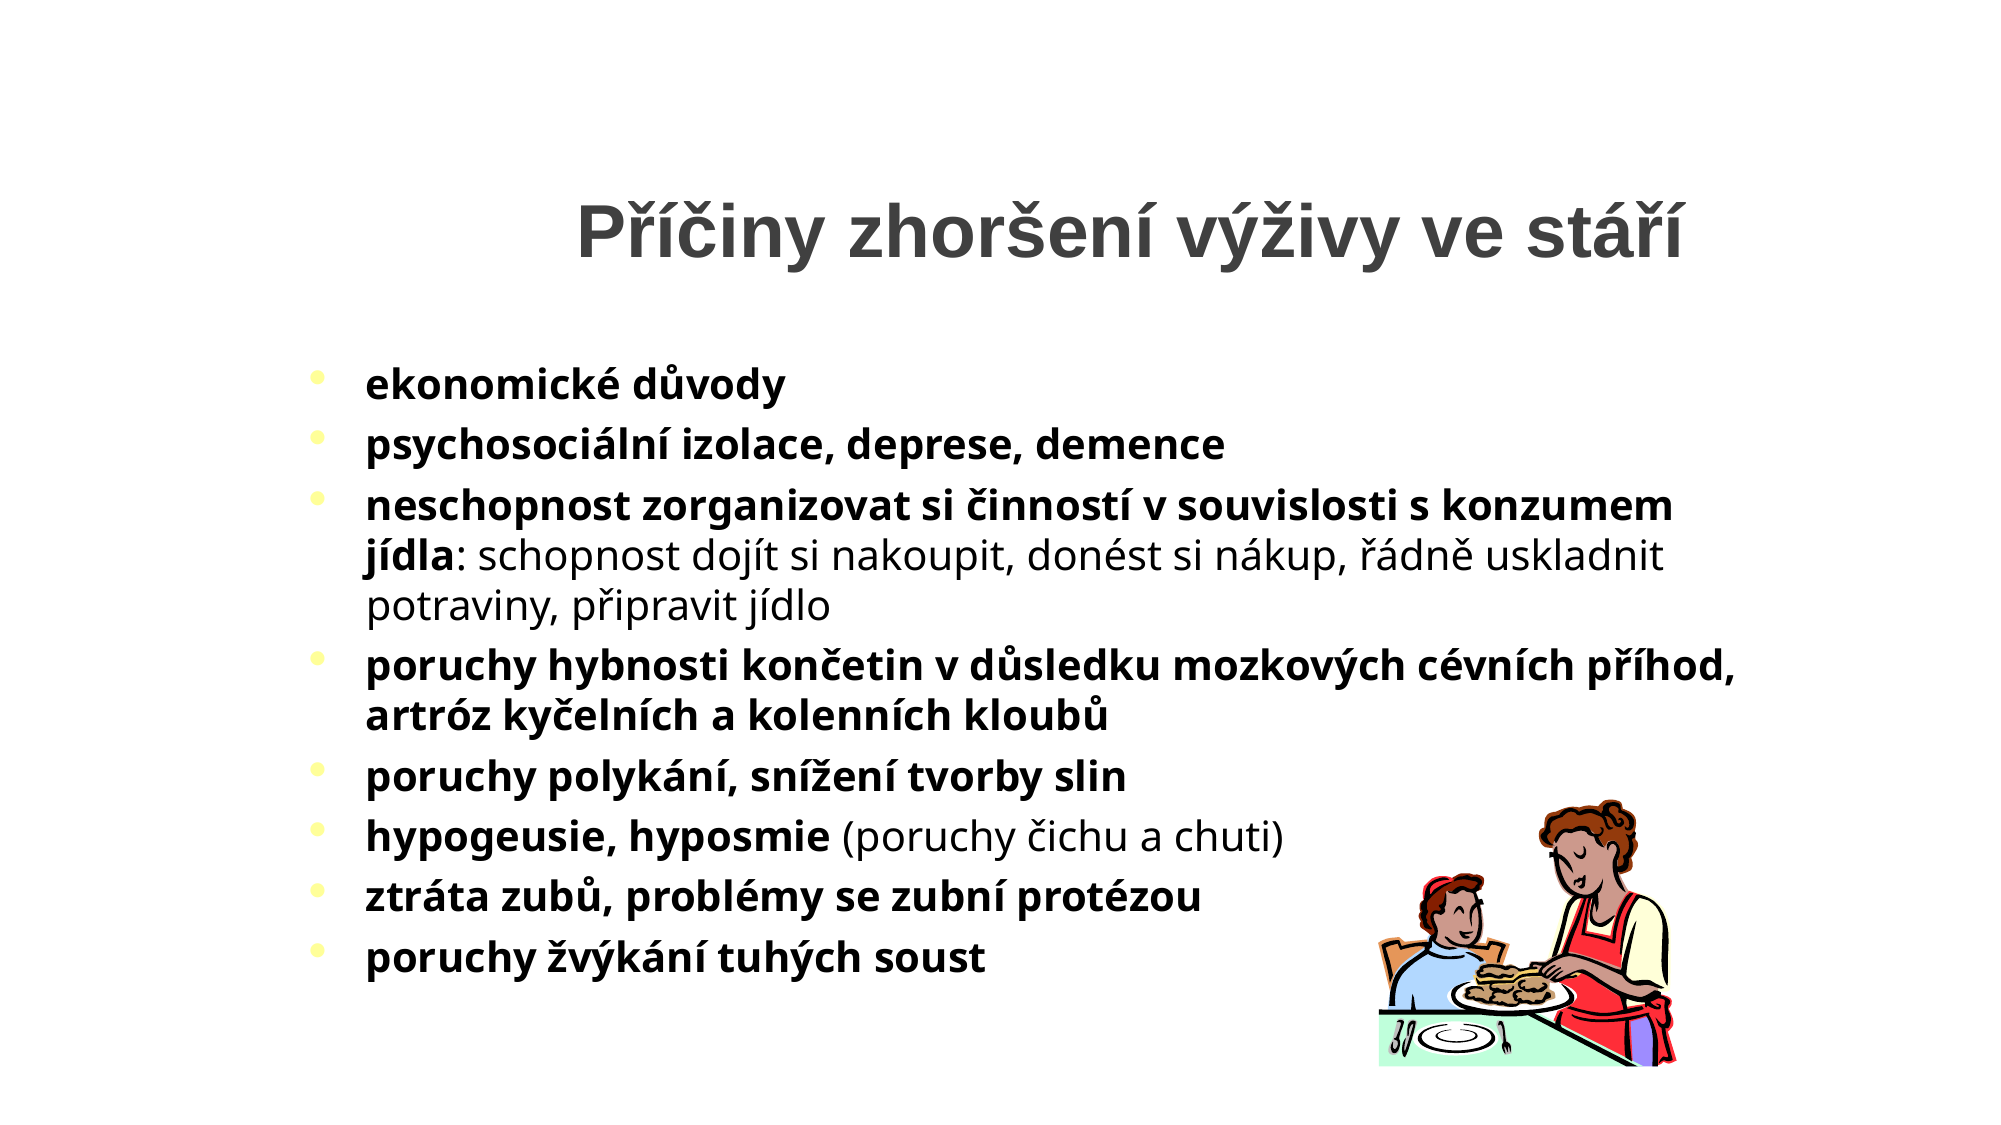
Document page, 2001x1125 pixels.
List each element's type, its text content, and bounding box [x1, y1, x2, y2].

picture [1378, 798, 1677, 1067]
text_box Příčiny zhoršení výživy ve stáří [350, 110, 1701, 281]
text_box ekonomické důvody psychosociální izolace, deprese, demence neschopnost zorganizovat si činností v souvislosti s konzumem jídla: schopnost dojít si nakoupit, donést si nákup, řádně uskladnit potraviny, připravit jídlo poruchy hybnosti končetin v důsledku mozkových cévních příhod, artróz kyčelních a kolenních kloubů poruchy polykání, snížení tvorby slin hypogeusie, hyposmie (poruchy čichu a chuti) ztráta zubů, problémy se zubní protézou poruchy žvýkání tuhých soust [295, 349, 1755, 1047]
